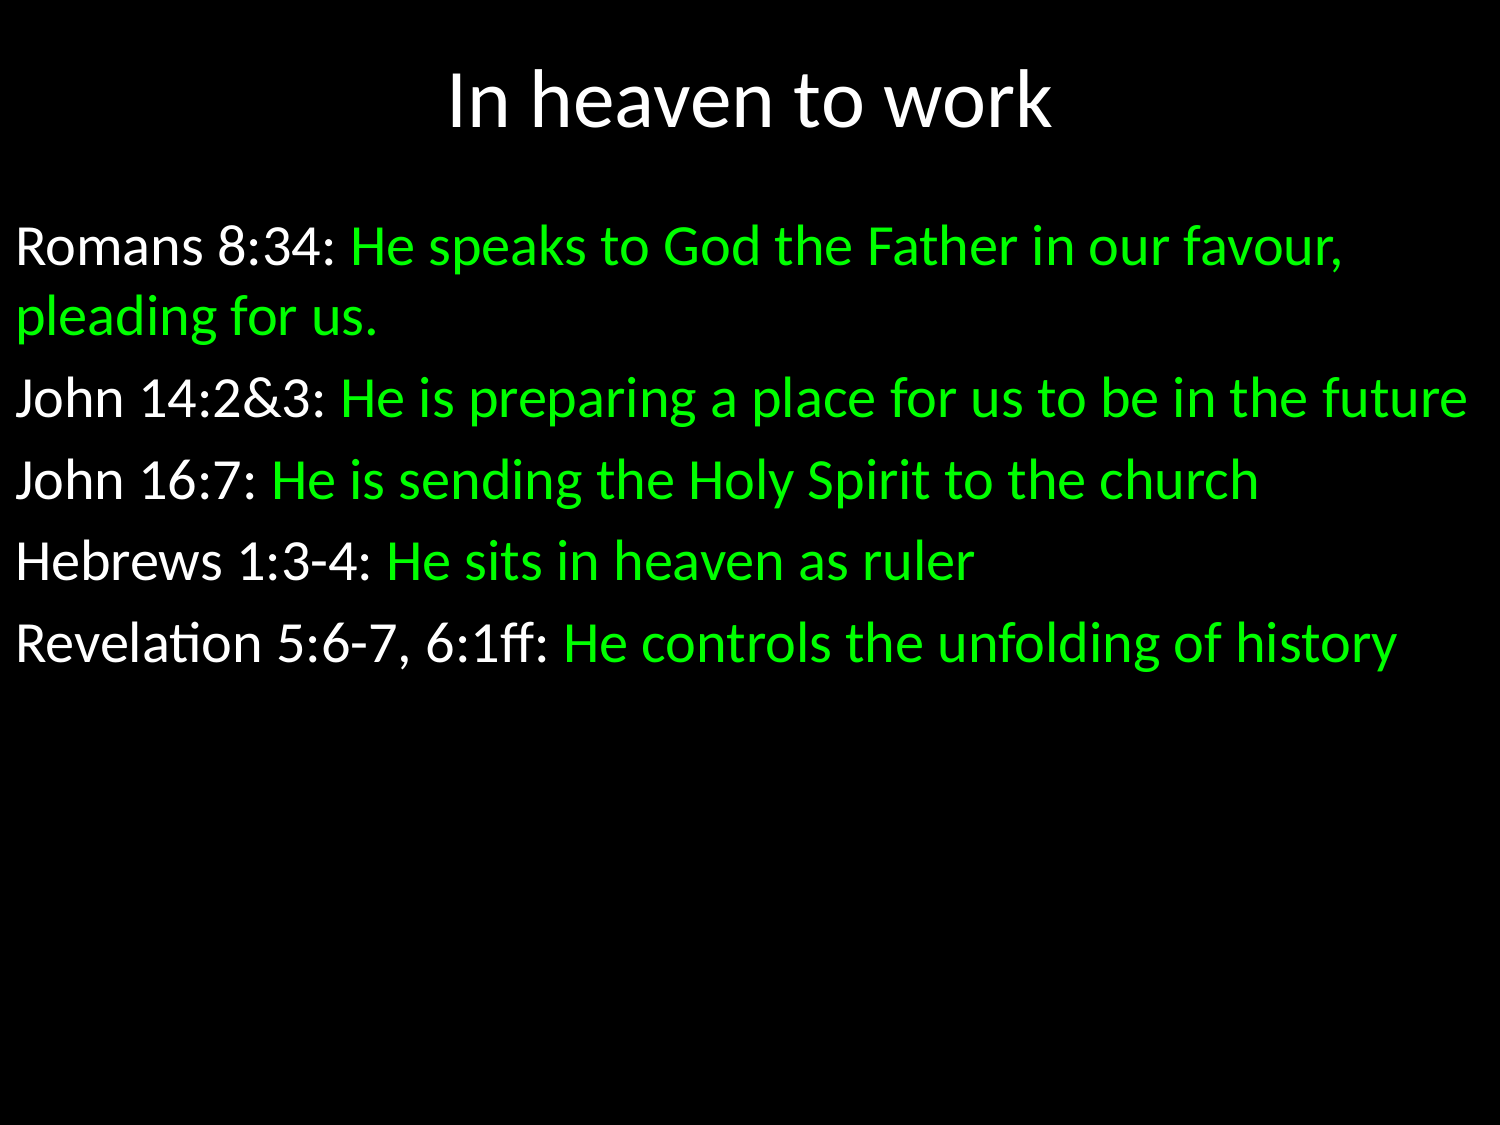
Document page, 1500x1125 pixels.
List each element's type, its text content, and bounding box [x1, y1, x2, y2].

title In heaven to work [0, 0, 1500, 188]
list Romans 8:34: He speaks to God the Father in our favour, pleading for us. John 14:2&3: He is preparing a place for us to be in the future John 16:7: He is sending the Holy Spirit to the church Hebrews 1:3-4: He sits in heaven as ruler Revelation 5:6-7, 6:1ff: He controls the unfolding of history [0, 200, 1500, 1125]
